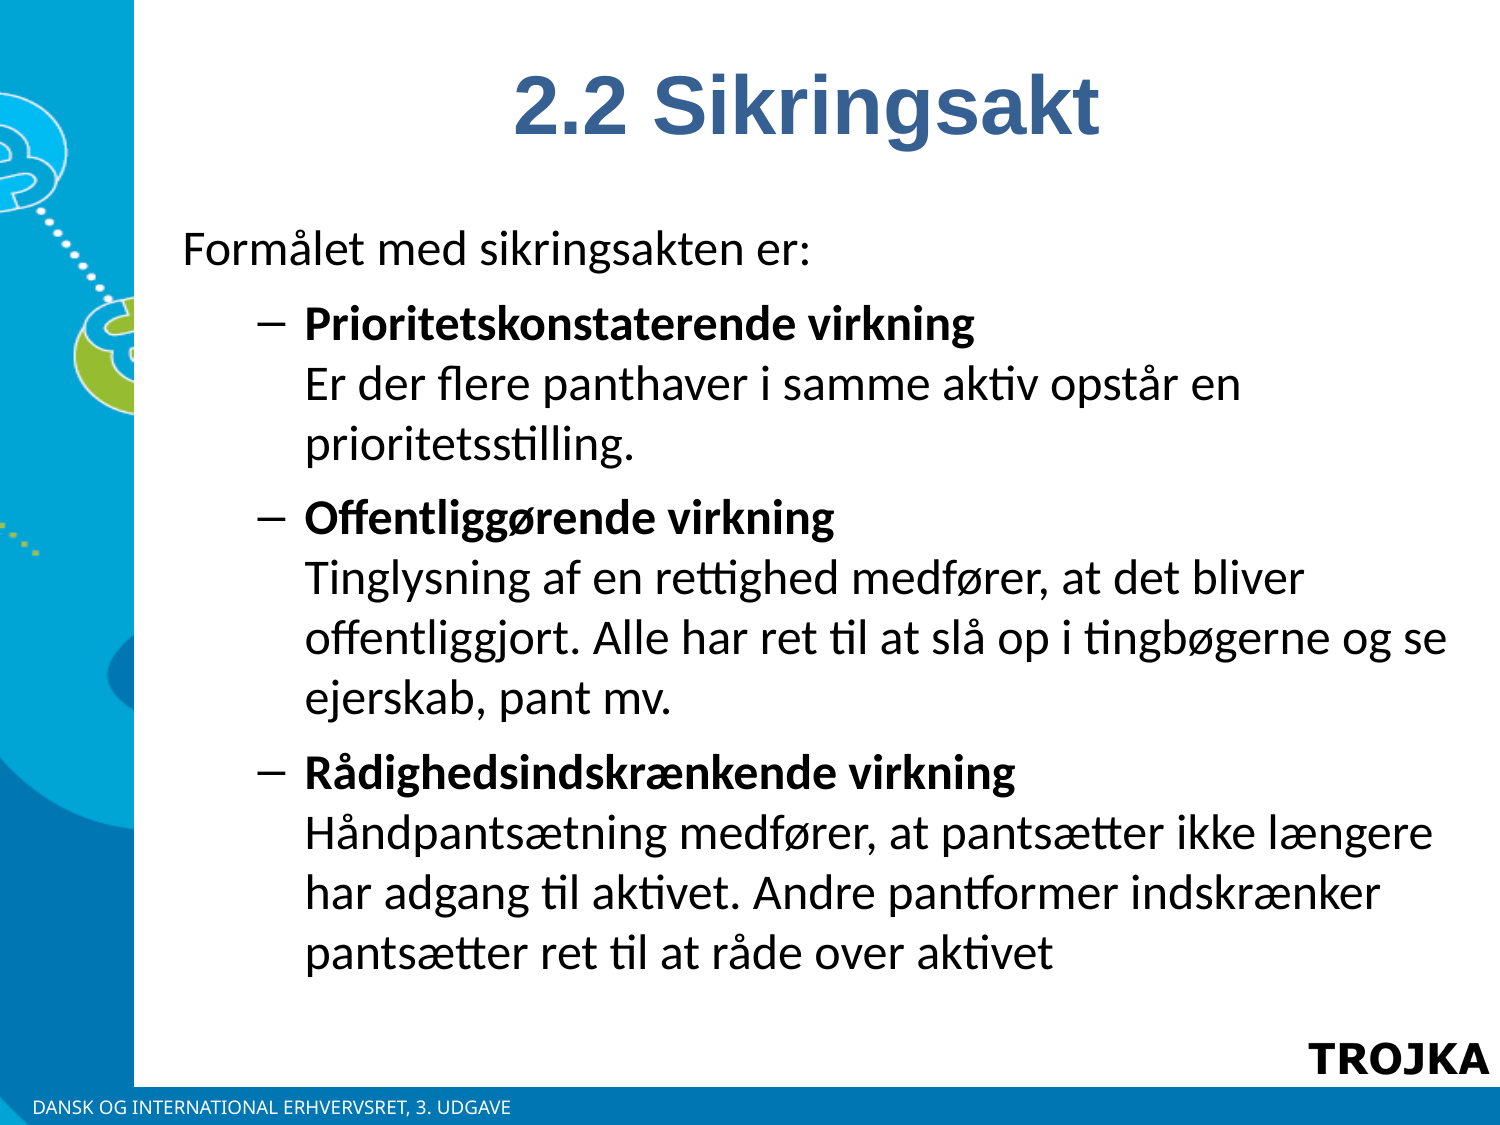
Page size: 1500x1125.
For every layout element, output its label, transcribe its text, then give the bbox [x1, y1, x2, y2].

picture [78, 263, 88, 270]
picture [9, 533, 17, 538]
picture [129, 347, 134, 362]
picture [45, 218, 54, 226]
picture [1302, 1035, 1492, 1081]
picture [96, 285, 104, 291]
picture [70, 252, 79, 258]
text_box 2.2 Sikringsakt [132, 7, 1483, 195]
picture [53, 230, 63, 236]
picture [87, 273, 95, 280]
picture [74, 295, 134, 415]
picture [0, 101, 68, 213]
picture [62, 240, 71, 248]
picture [36, 208, 46, 214]
list Formålet med sikringsakten er: Prioritetskonstaterende virkning Er der flere panthaver i samme aktiv opstår en prioritetsstilling. Offentliggørende virkning Tinglysning af en rettighed medfører, at det bliver offentliggjort. Alle har ret til at slå op i tingbøgerne og se ejerskab, pant mv. Rådighedsindskrænkende virkning Håndpantsætning medfører, at pantsætter ikke længere har adgang til aktivet. Andre pantformer indskrænker pantsætter ret til at råde over aktivet [167, 208, 1481, 988]
picture [0, 142, 12, 162]
picture [0, 92, 21, 98]
